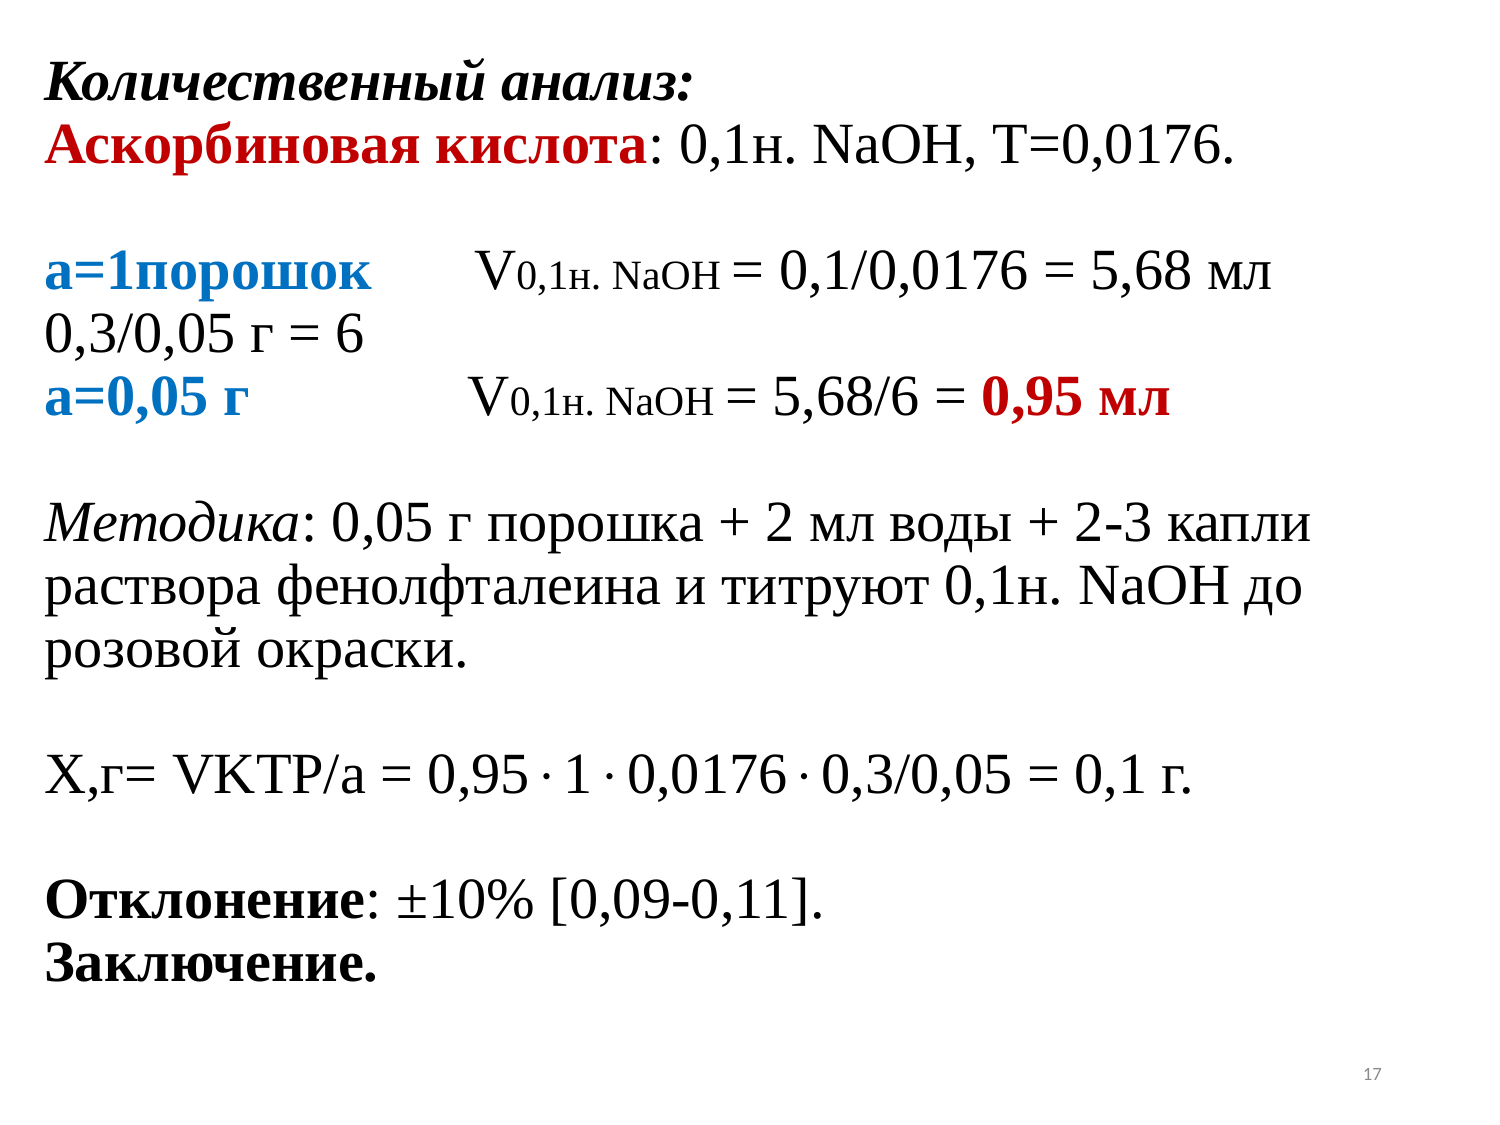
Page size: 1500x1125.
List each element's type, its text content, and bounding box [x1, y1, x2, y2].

slide_number 17 [1059, 1042, 1397, 1103]
list Количественный анализ: Аскорбиновая кислота: 0,1н. NaOH, Т=0,0176. а=1порошок V0,1н. NaOH = 0,1/0,0176 = 5,68 мл 0,3/0,05 г = 6 а=0,05 г V0,1н. NaOH = 5,68/6 = 0,95 мл Методика: 0,05 г порошка + 2 мл воды + 2-3 капли раствора фенолфталеина и титруют 0,1н. NaOH до розовой окраски. Х,г= VKTP/a = 0,9510,01760,3/0,05 = 0,1 г. Отклонение: ±10% [0,09-0,11]. Заключение. [29, 42, 1483, 1094]
